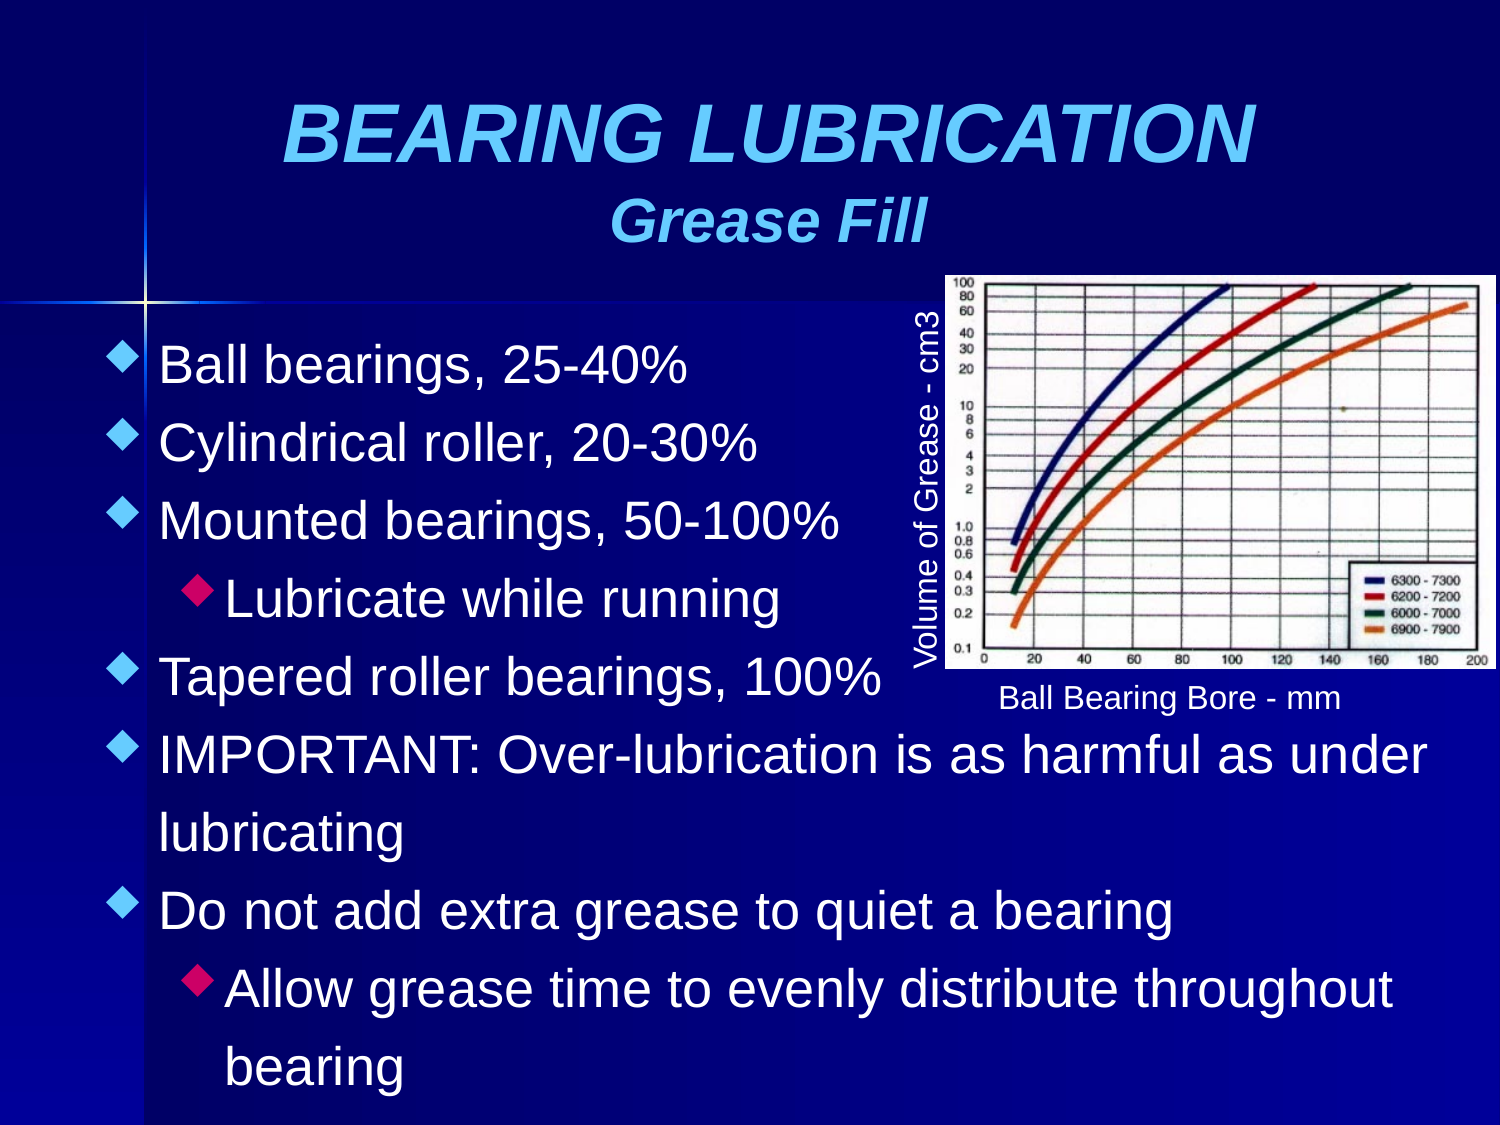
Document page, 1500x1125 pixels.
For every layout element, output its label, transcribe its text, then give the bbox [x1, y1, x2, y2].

list Ball bearings, 25-40% Cylindrical roller, 20-30% Mounted bearings, 50-100% Lubricate while running Tapered roller bearings, 100% IMPORTANT: Over-lubrication is as harmful as under lubricating Do not add extra grease to quiet a bearing Allow grease time to evenly distribute throughout bearing [87, 299, 1488, 1125]
title BEARING LUBRICATION Grease Fill [187, 62, 898, 272]
picture [945, 275, 1497, 670]
text_box Volume of Grease - cm3 [895, 1, 954, 685]
title BEARING LUBRICATION Grease Fill [953, 62, 1350, 272]
text_box Ball Bearing Bore - mm [983, 673, 1500, 724]
